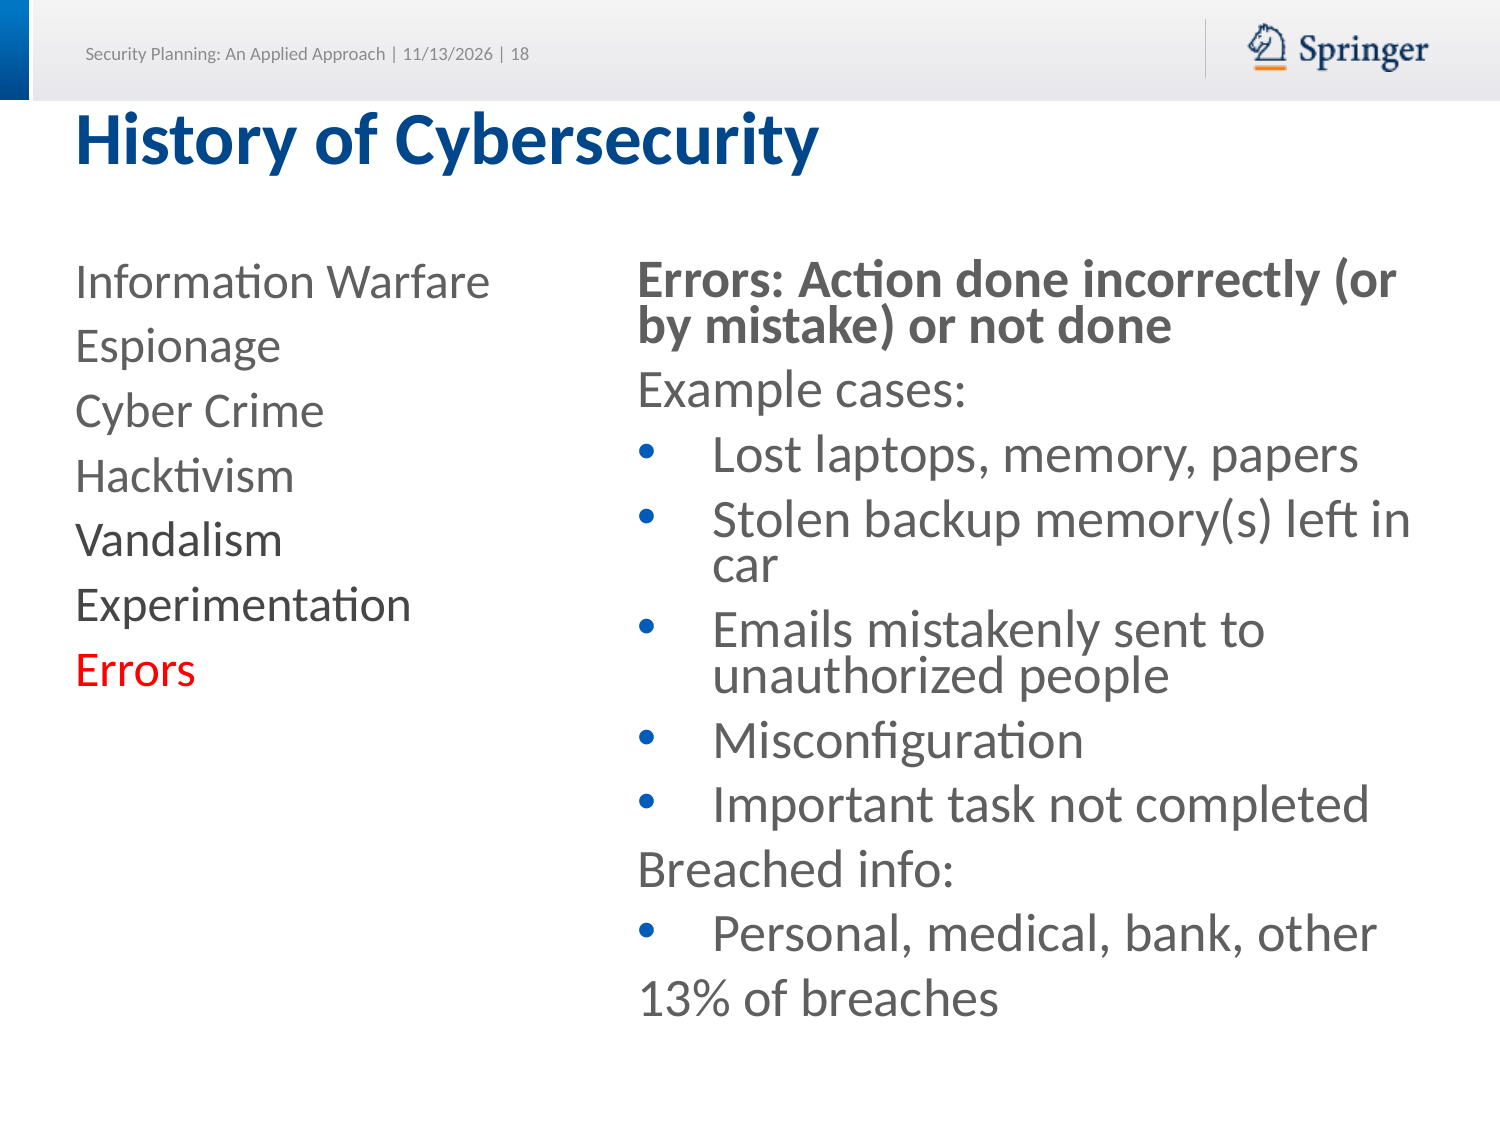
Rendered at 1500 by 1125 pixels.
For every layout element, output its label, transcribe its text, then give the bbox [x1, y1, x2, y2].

picture [33, 0, 1500, 101]
list Errors: Action done incorrectly (or by mistake) or not done Example cases: Lost laptops, memory, papers Stolen backup memory(s) left in car Emails mistakenly sent to unauthorized people Misconfiguration Important task not completed Breached info: Personal, medical, bank, other 13% of breaches [637, 262, 1425, 1005]
list Information Warfare Espionage Cyber Crime Hacktivism Vandalism Experimentation Errors [75, 262, 637, 1005]
title History of Cybersecurity [75, 99, 1300, 182]
